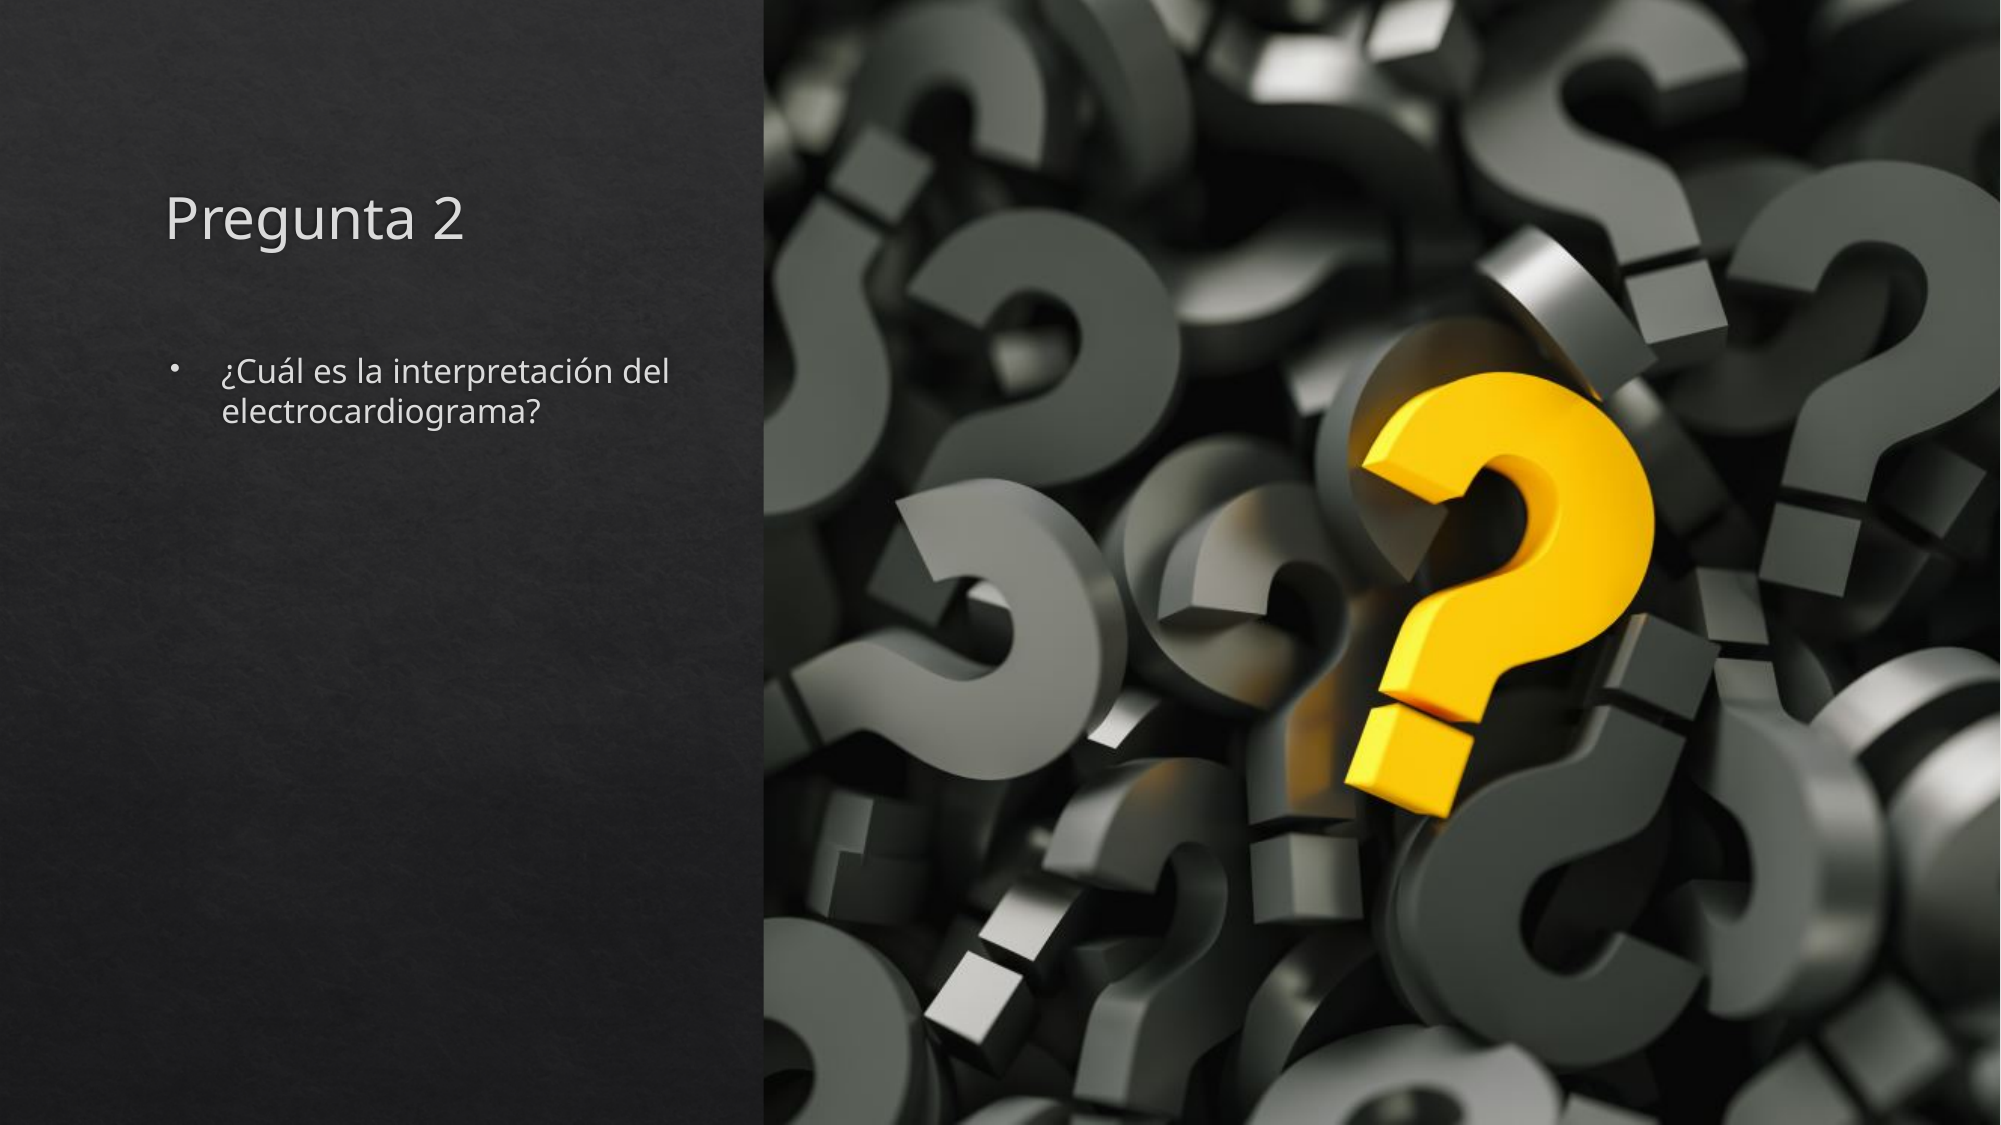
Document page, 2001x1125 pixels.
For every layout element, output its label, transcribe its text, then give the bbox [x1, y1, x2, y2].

list ¿Cuál es la interpretación del electrocardiograma? [149, 284, 704, 950]
title Pregunta 2 [149, 99, 655, 260]
picture [763, 0, 2000, 1125]
